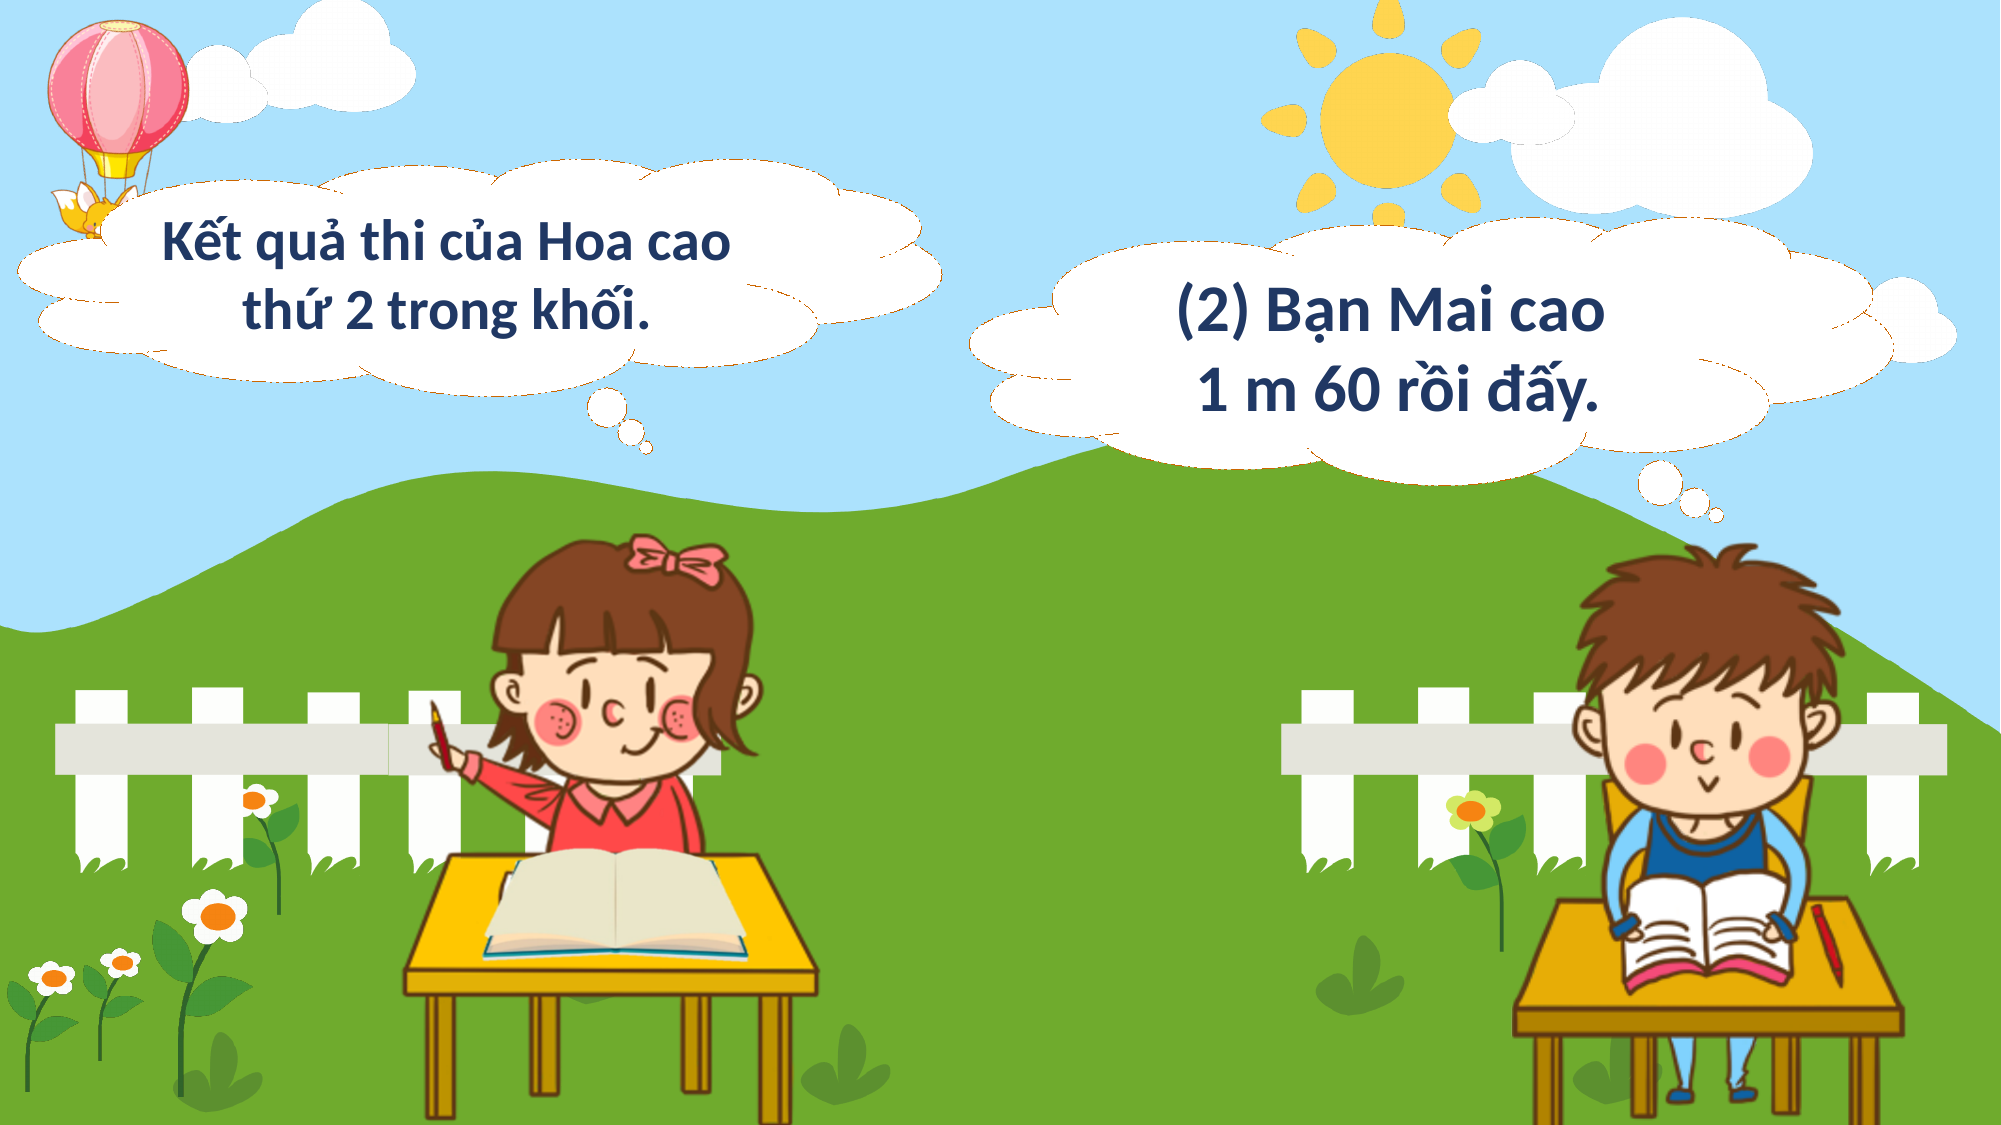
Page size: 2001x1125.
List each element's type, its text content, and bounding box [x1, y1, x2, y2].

picture [3, 0, 416, 274]
picture [1261, 0, 1813, 248]
text_box Kết quả thi của Hoa cao thứ 2 trong khối. [17, 159, 943, 370]
picture [0, 370, 2001, 1125]
picture [1829, 277, 1957, 363]
text_box (2) Bạn Mai cao 1 m 60 rồi đấy. [969, 219, 1889, 370]
